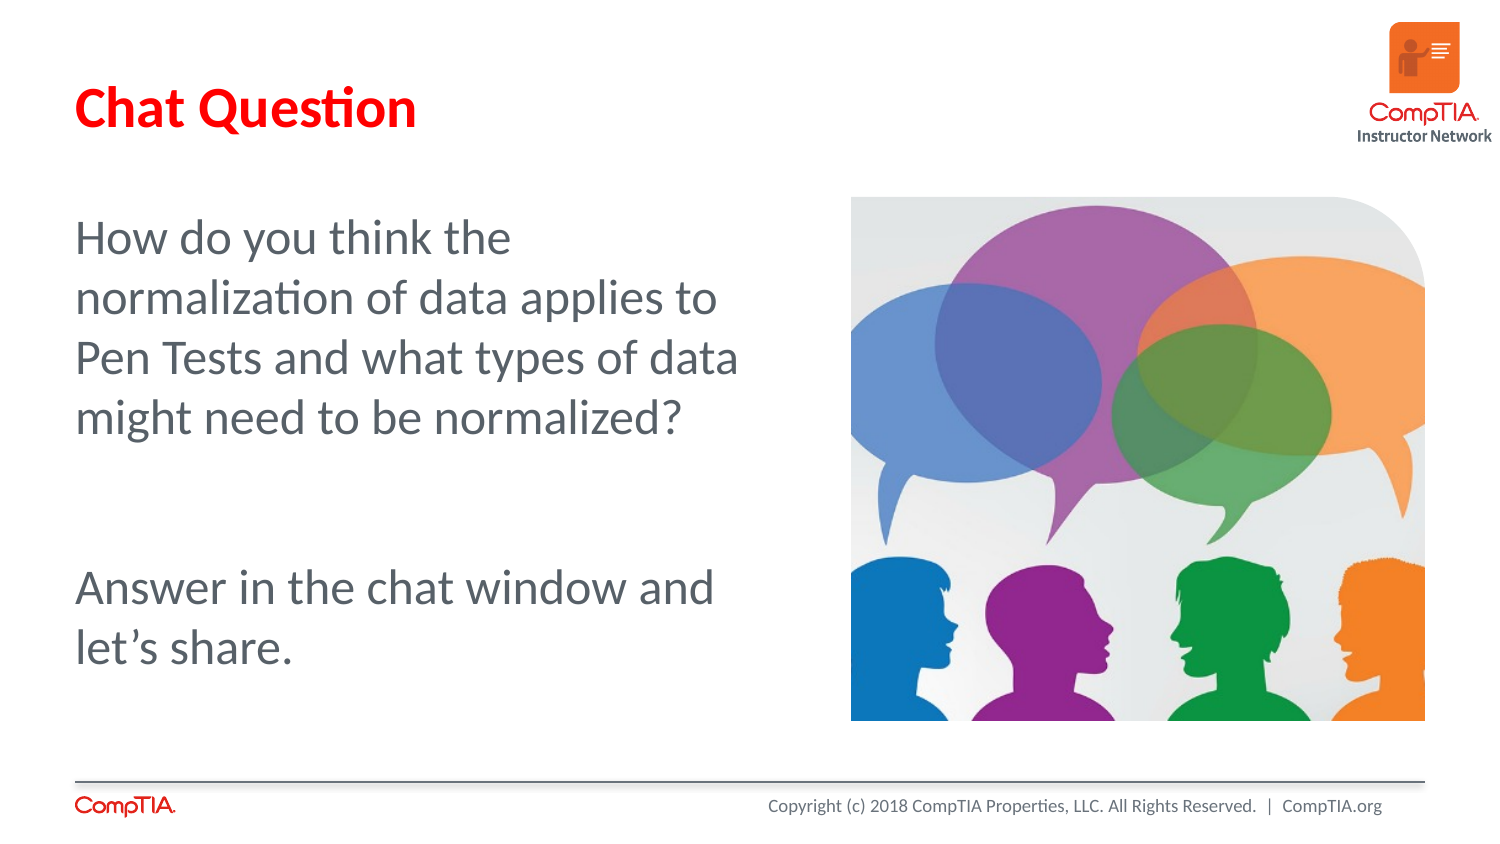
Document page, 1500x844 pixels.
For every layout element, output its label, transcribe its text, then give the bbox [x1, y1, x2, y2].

list How do you think the normalization of data applies to Pen Tests and what types of data might need to be normalized? Answer in the chat window and let’s share. [75, 196, 774, 754]
picture [1358, 22, 1492, 142]
picture [850, 196, 1426, 722]
title Chat Question [75, 33, 1425, 175]
